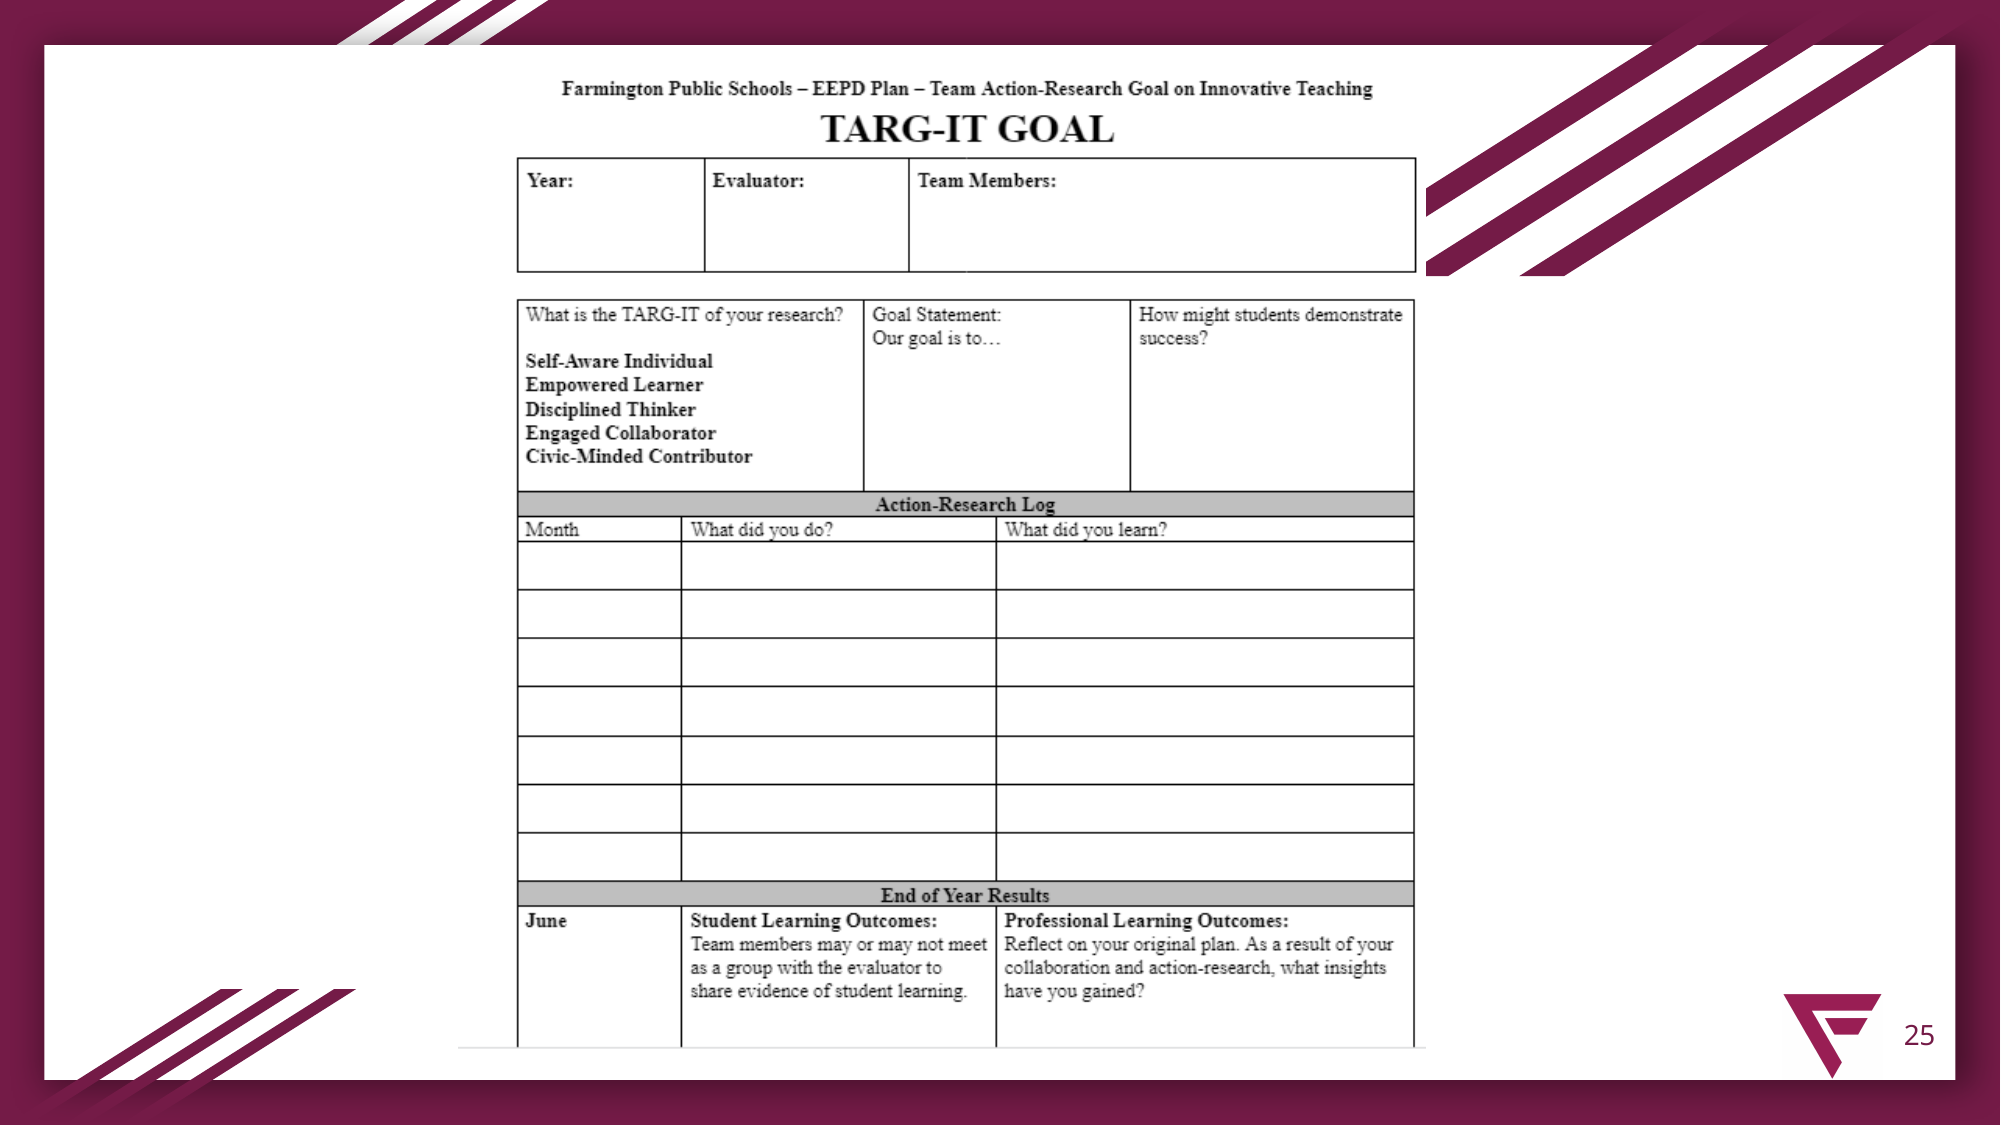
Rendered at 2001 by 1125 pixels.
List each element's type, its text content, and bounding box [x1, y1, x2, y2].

picture [1781, 993, 1884, 1081]
picture [458, 72, 1426, 1053]
slide_number 25 [1884, 993, 1956, 1080]
